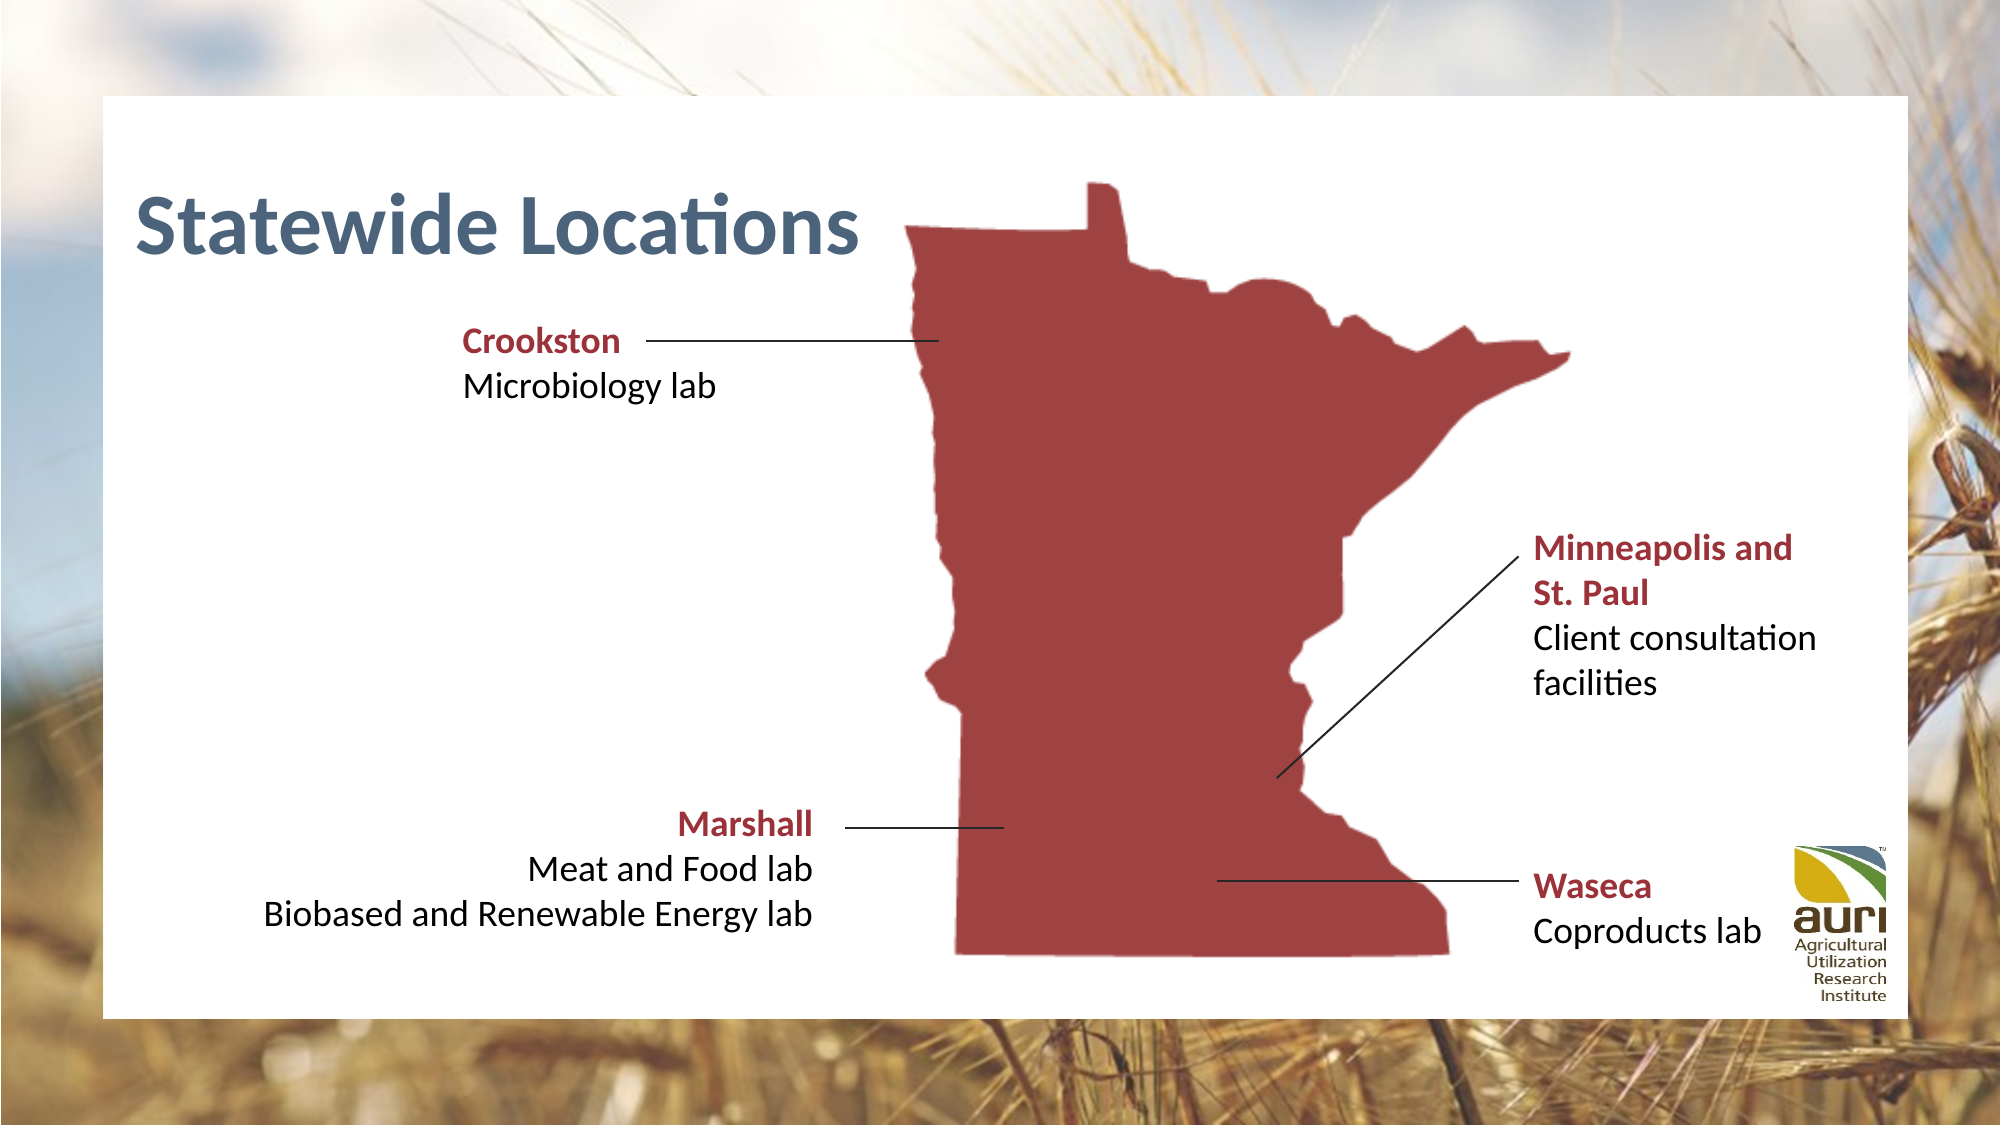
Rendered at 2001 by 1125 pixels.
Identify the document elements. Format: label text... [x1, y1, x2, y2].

text_box Crookston Microbiology lab [447, 335, 829, 458]
text_box Marshall Meat and Food lab Biobased and Renewable Energy lab [197, 791, 829, 987]
title Statewide Locations [120, 117, 1886, 335]
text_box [1276, 556, 1519, 779]
text_box Minneapolis and St. Paul Client consultation facilities [1625, 515, 1900, 756]
text_box Waseca Coproducts lab [1625, 853, 1900, 1004]
picture [1, 0, 2000, 1125]
